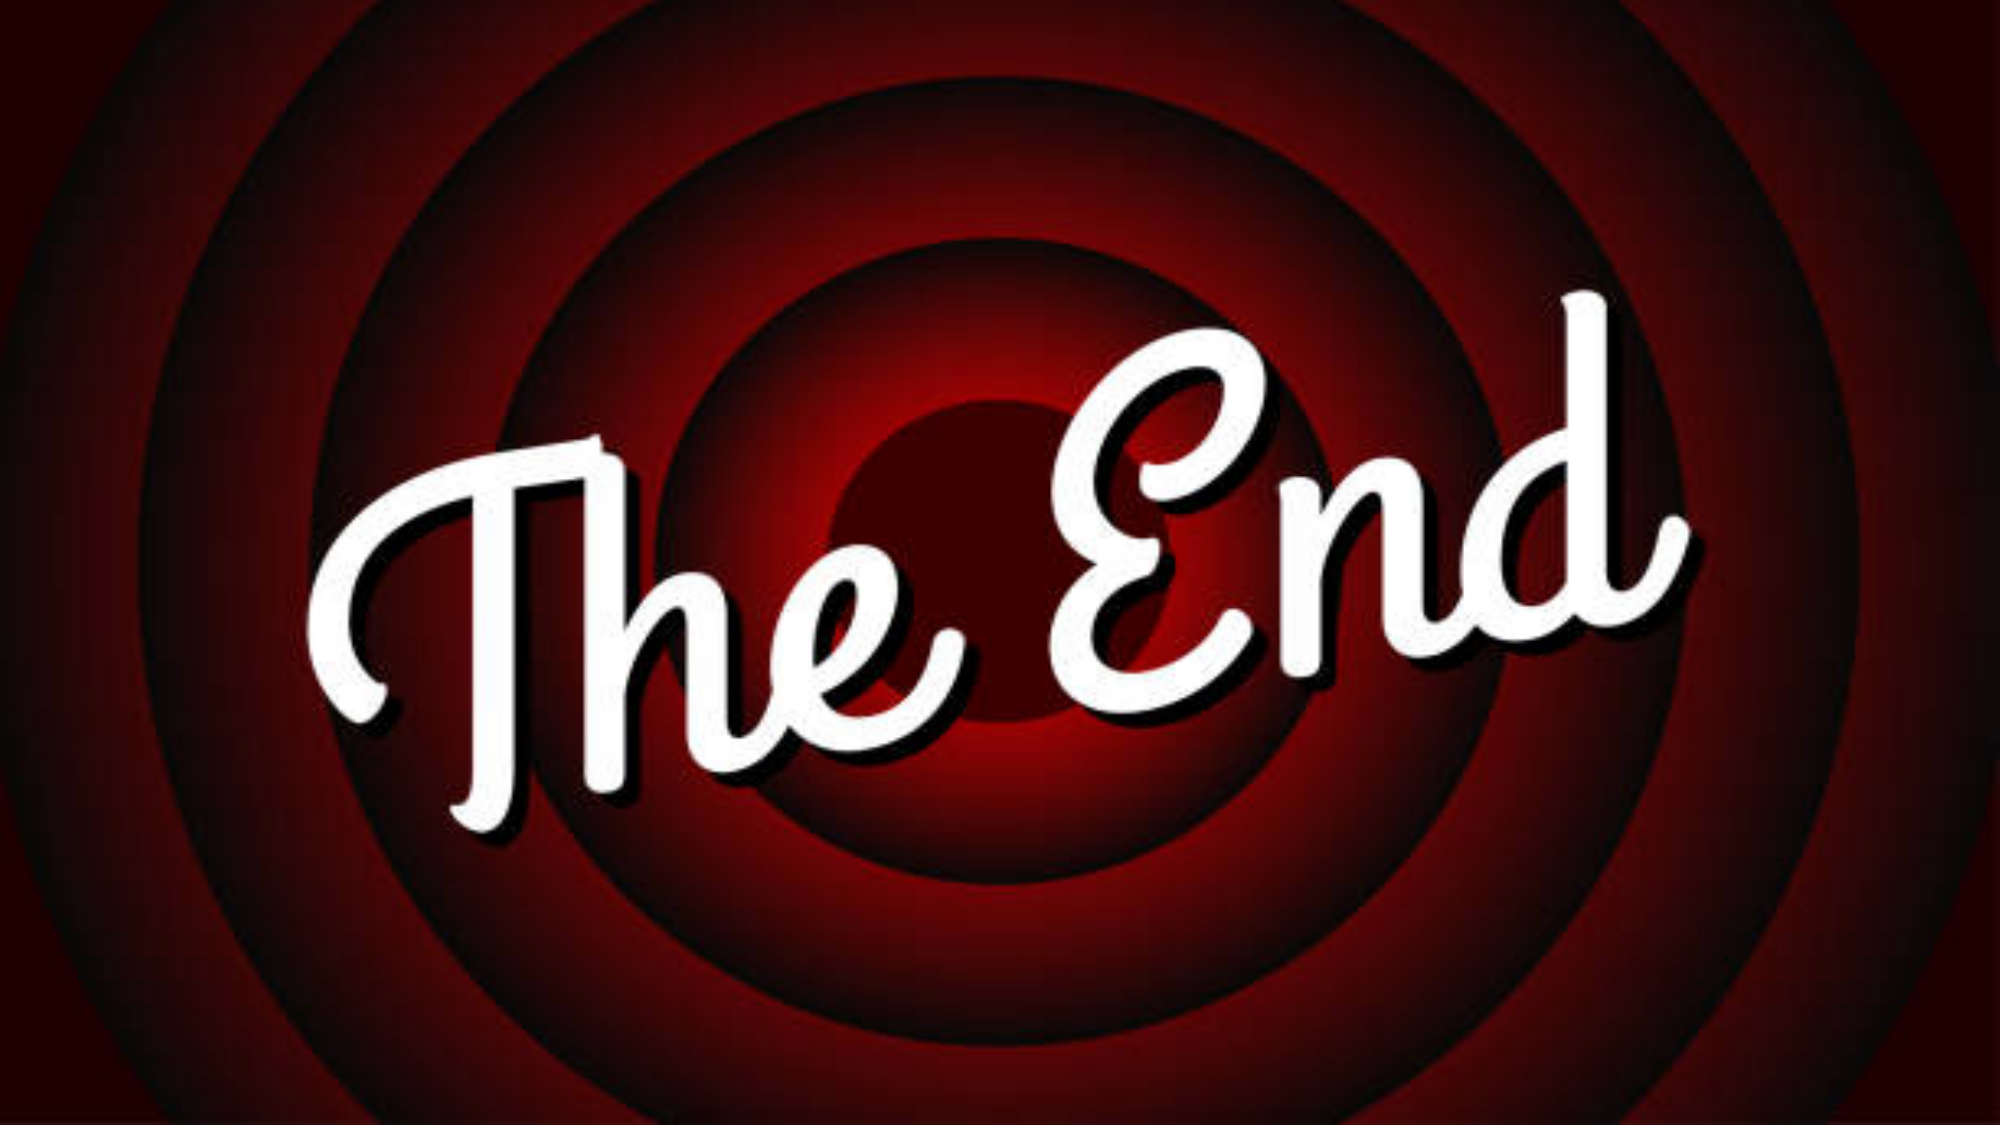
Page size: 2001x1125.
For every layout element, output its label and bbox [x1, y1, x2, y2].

list [0, 0, 2000, 1125]
